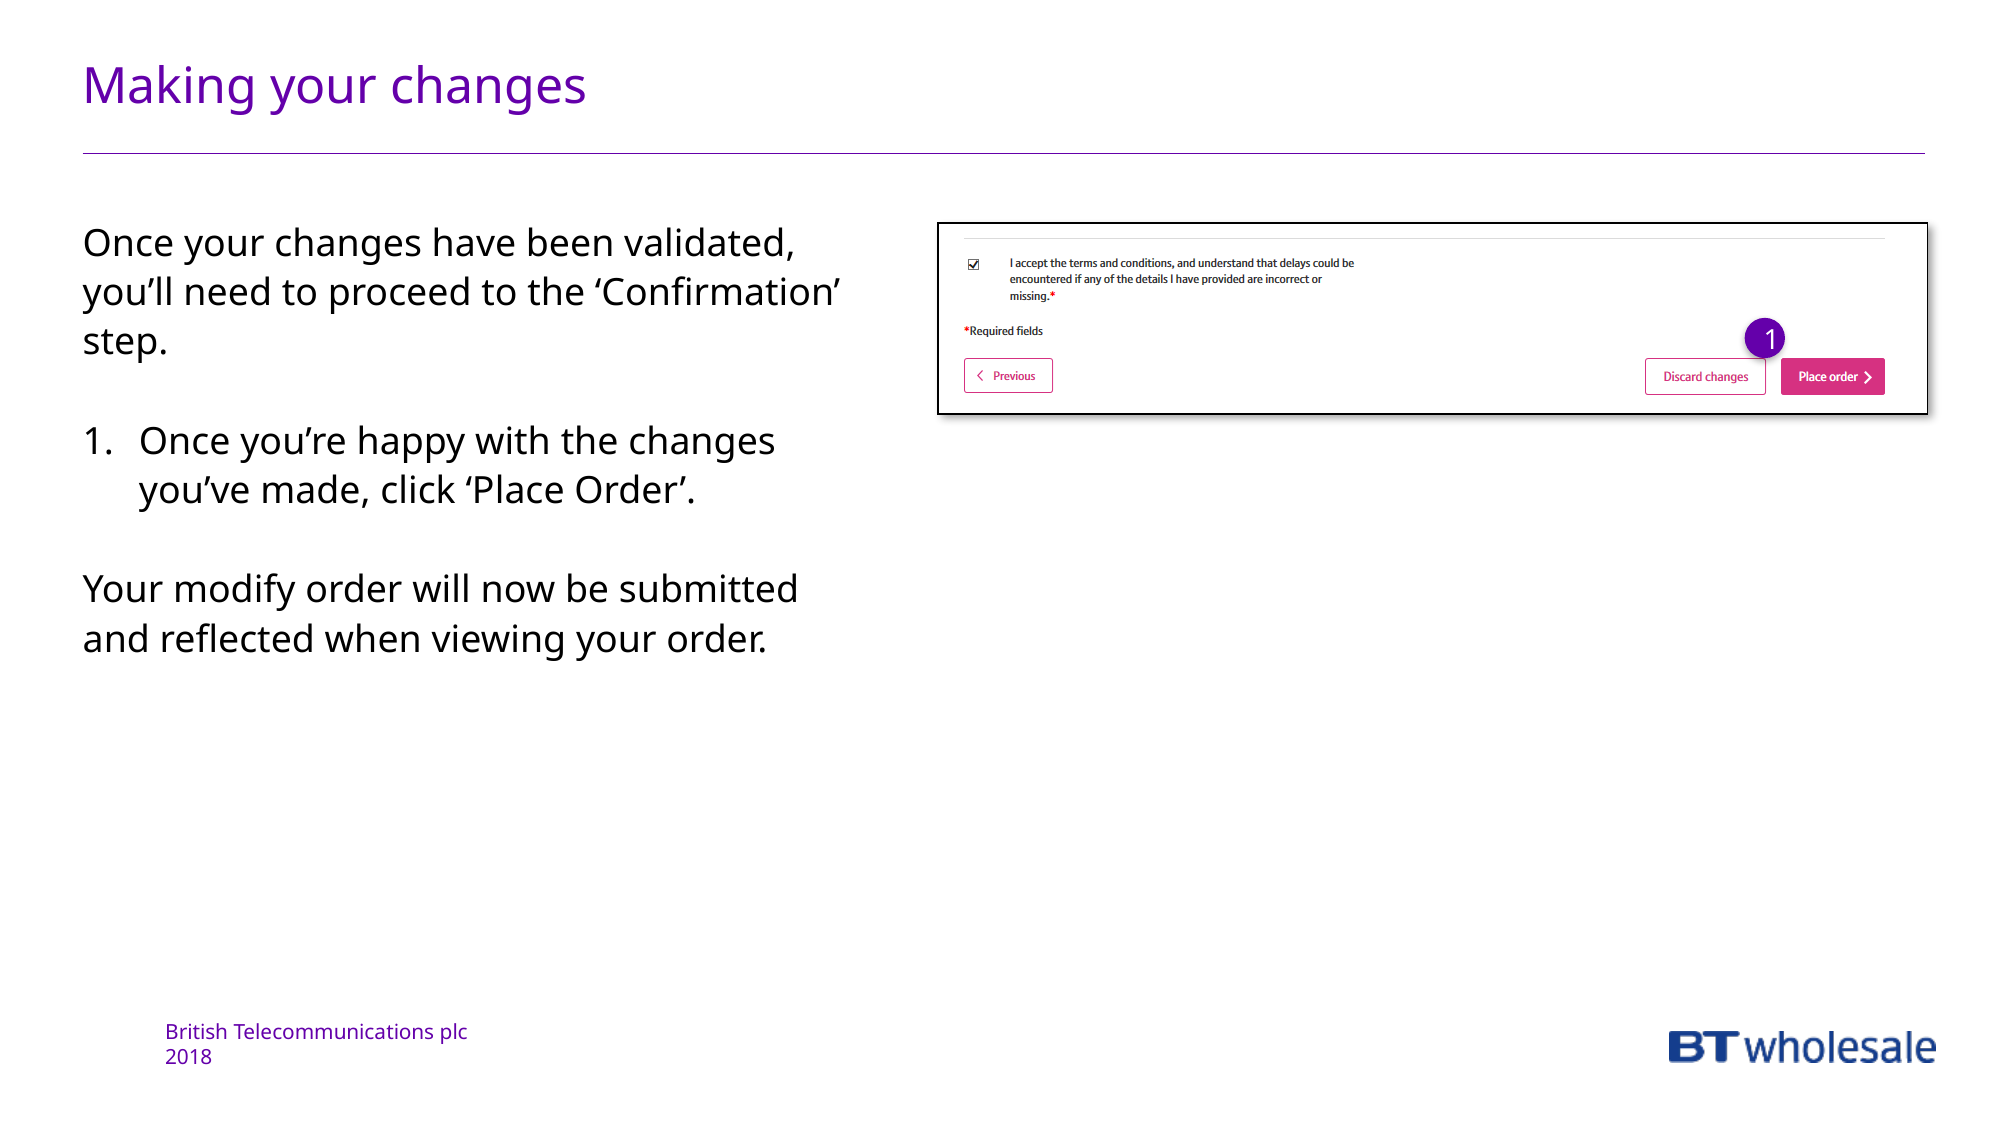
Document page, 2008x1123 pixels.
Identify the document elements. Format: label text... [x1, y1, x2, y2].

title Making your changes [82, 53, 1926, 124]
picture [1669, 1031, 1936, 1063]
list Once your changes have been validated, you’ll need to proceed to the ‘Confirmation’ step. Once you’re happy with the changes you’ve made, click ‘Place Order’. Your modify order will now be submitted and reflected when viewing your order. [82, 214, 872, 1027]
picture [938, 223, 1927, 414]
